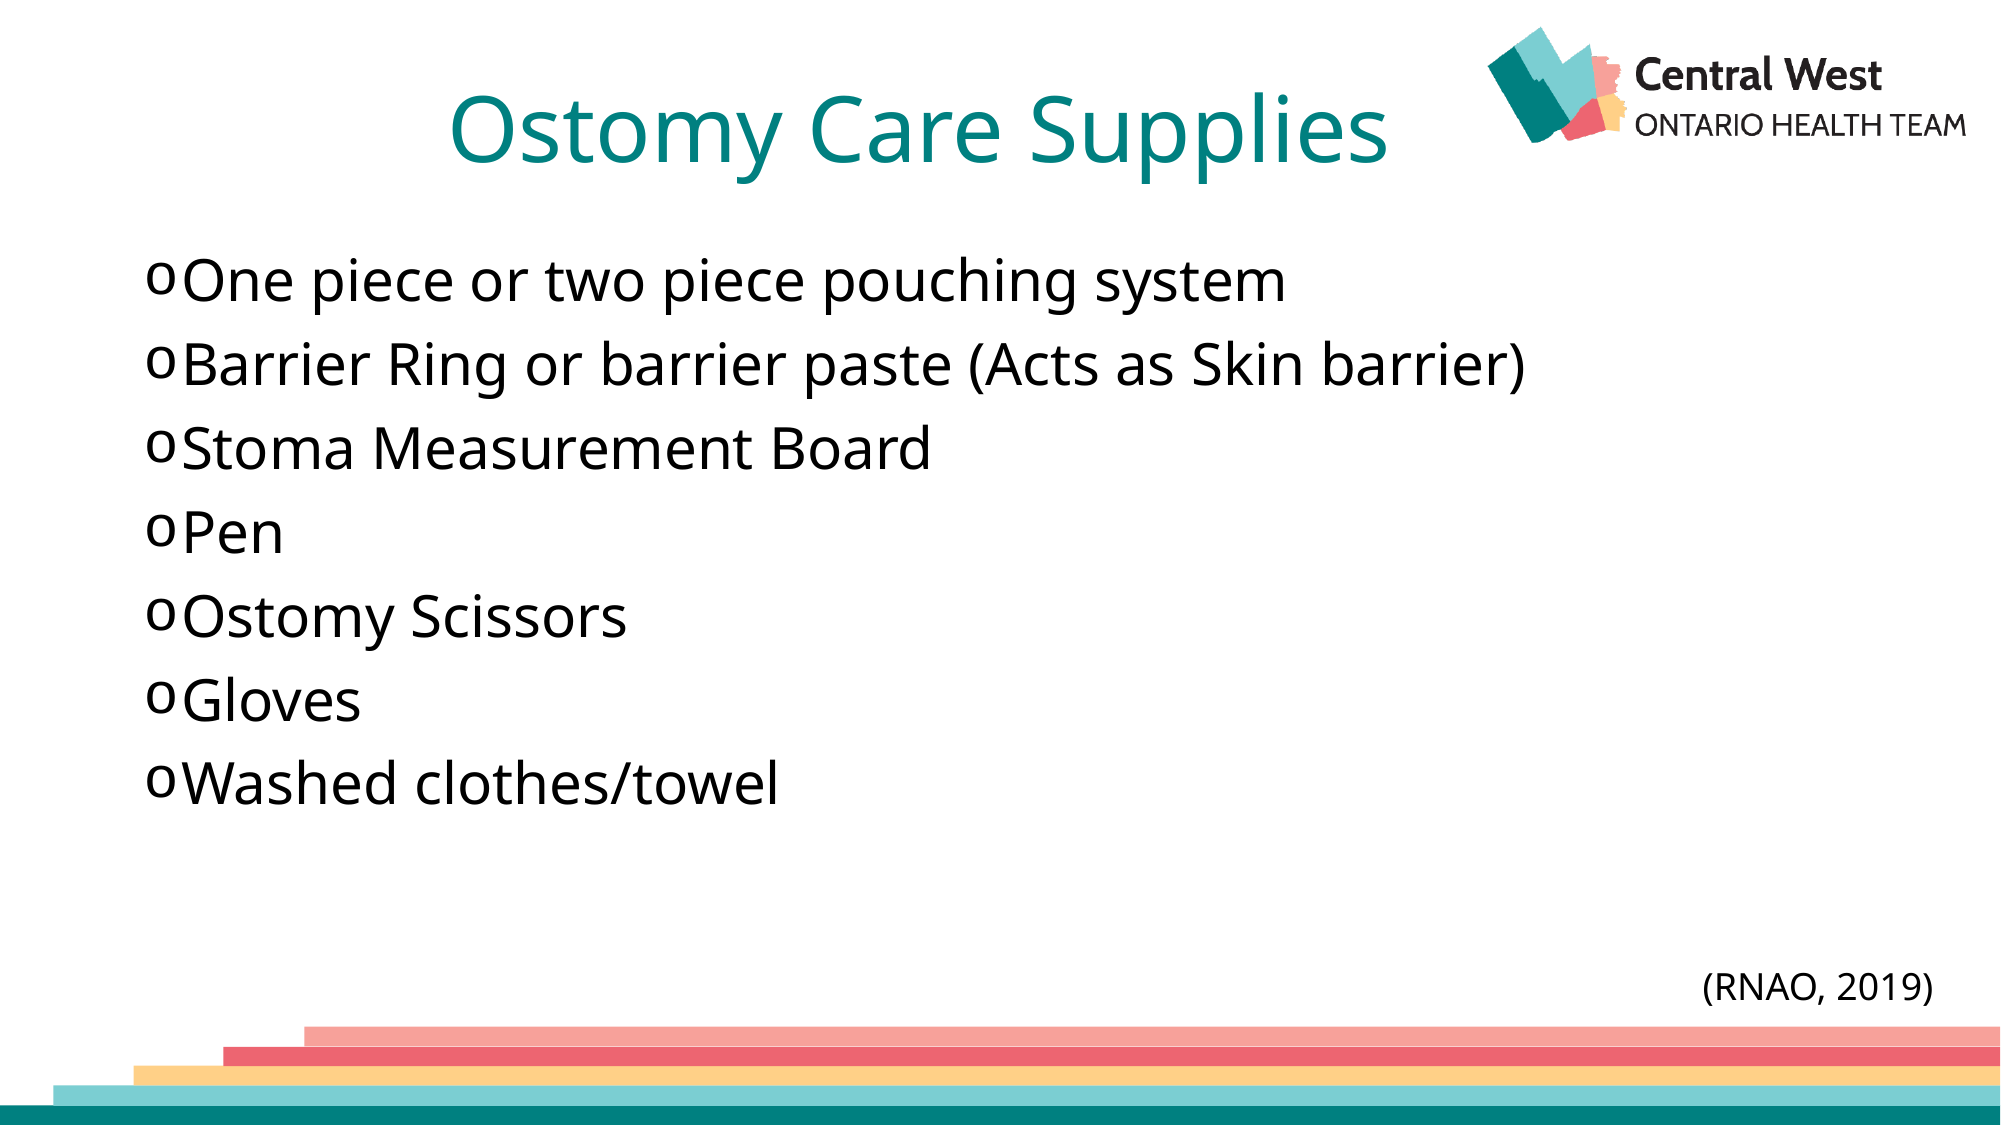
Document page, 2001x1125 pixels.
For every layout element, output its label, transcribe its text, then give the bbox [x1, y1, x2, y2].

text_box (RNAO, 2019) [1687, 955, 1969, 1016]
list One piece or two piece pouching system Barrier Ring or barrier paste (Acts as Skin barrier) Stoma Measurement Board Pen Ostomy Scissors Gloves Washed clothes/towel [128, 244, 1854, 911]
picture [1487, 26, 1967, 143]
title Ostomy Care Supplies [56, 75, 1782, 200]
